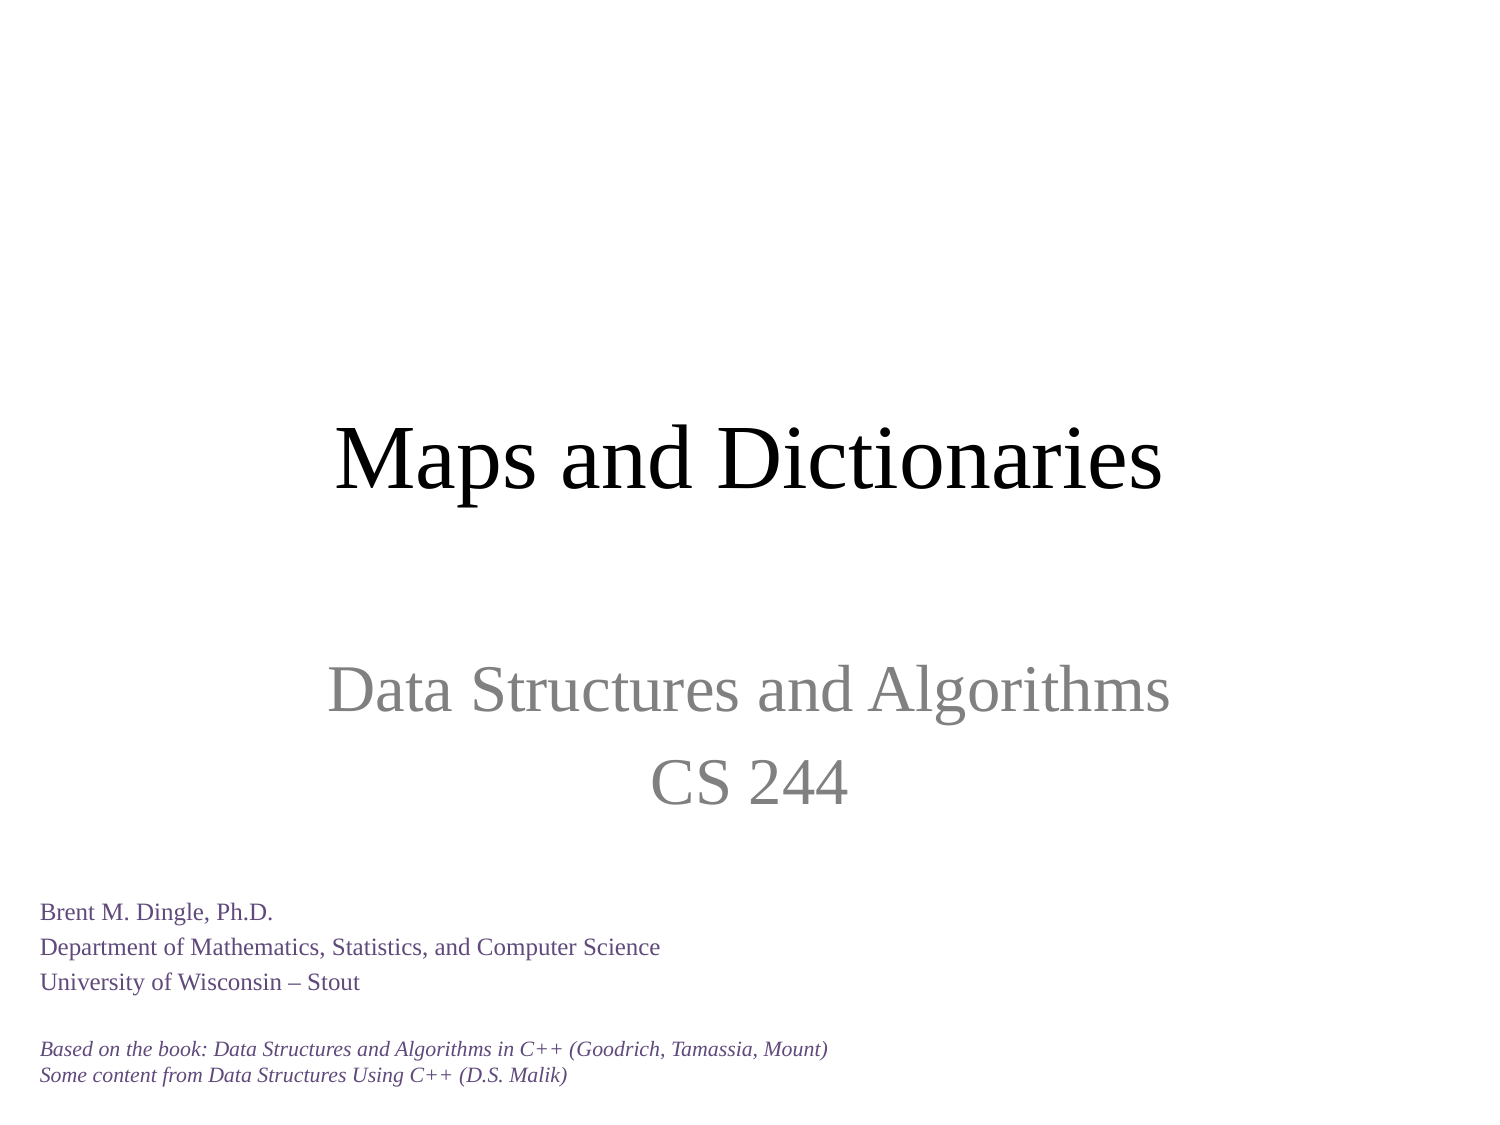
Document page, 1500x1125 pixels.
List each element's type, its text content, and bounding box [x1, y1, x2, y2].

text_box Brent M. Dingle, Ph.D. Department of Mathematics, Statistics, and Computer Science University of Wisconsin – Stout Based on the book: Data Structures and Algorithms in C++ (Goodrich, Tamassia, Mount) Some content from Data Structures Using C++ (D.S. Malik) [24, 888, 1125, 1095]
subtitle Data Structures and Algorithms CS 244 [225, 637, 1275, 925]
title Maps and Dictionaries [112, 312, 1388, 591]
